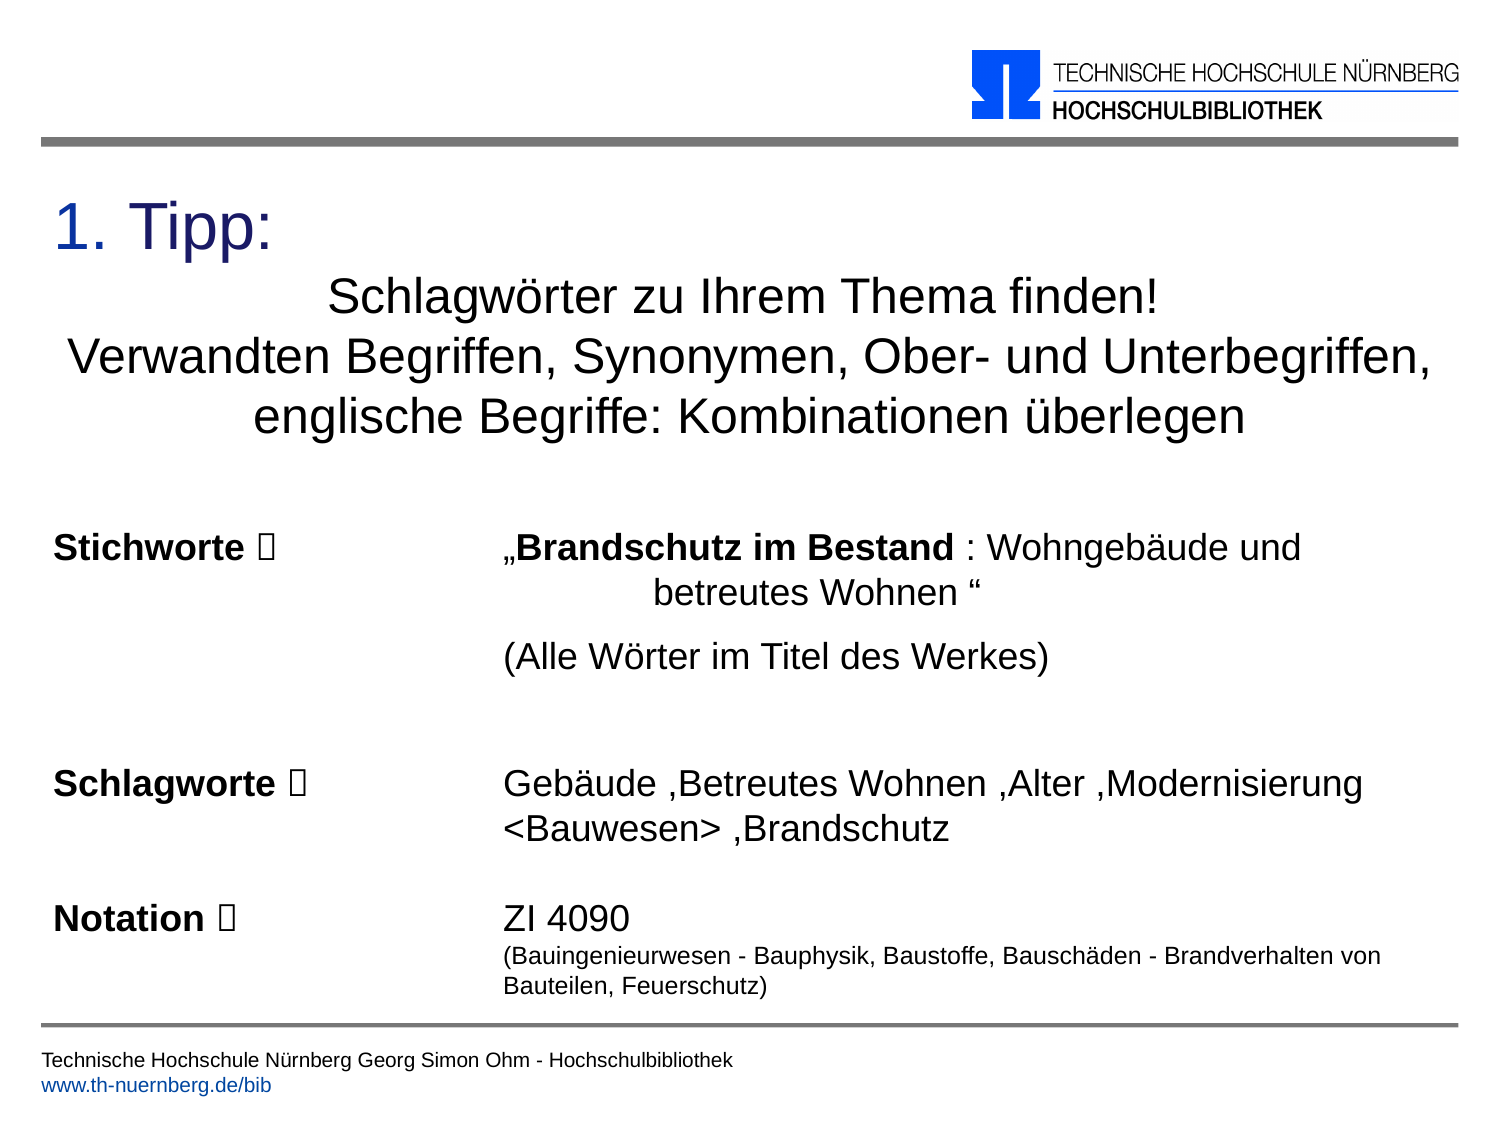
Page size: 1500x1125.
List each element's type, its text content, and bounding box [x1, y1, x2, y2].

picture [972, 50, 1459, 122]
list Tipp: Schlagwörter zu Ihrem Thema finden! Verwandten Begriffen, Synonymen, Ober- und Unterbegriffen, englische Begriffe: Kombinationen überlegen Stichworte  „Brandschutz im Bestand : Wohngebäude und betreutes Wohnen “ (Alle Wörter im Titel des Werkes) Schlagworte  Gebäude ,Betreutes Wohnen ,Alter ,Modernisierung <Bauwesen> ,Brandschutz Notation  ZI 4090 (Bauingenieurwesen - Bauphysik, Baustoffe, Bauschäden - Brandverhalten von Bauteilen, Feuerschutz) [52, 184, 1464, 1036]
footer Technische Hochschule Nürnberg Georg Simon Ohm - Hochschulbibliothek www.th-nuernberg.de/bib [41, 1046, 1220, 1107]
